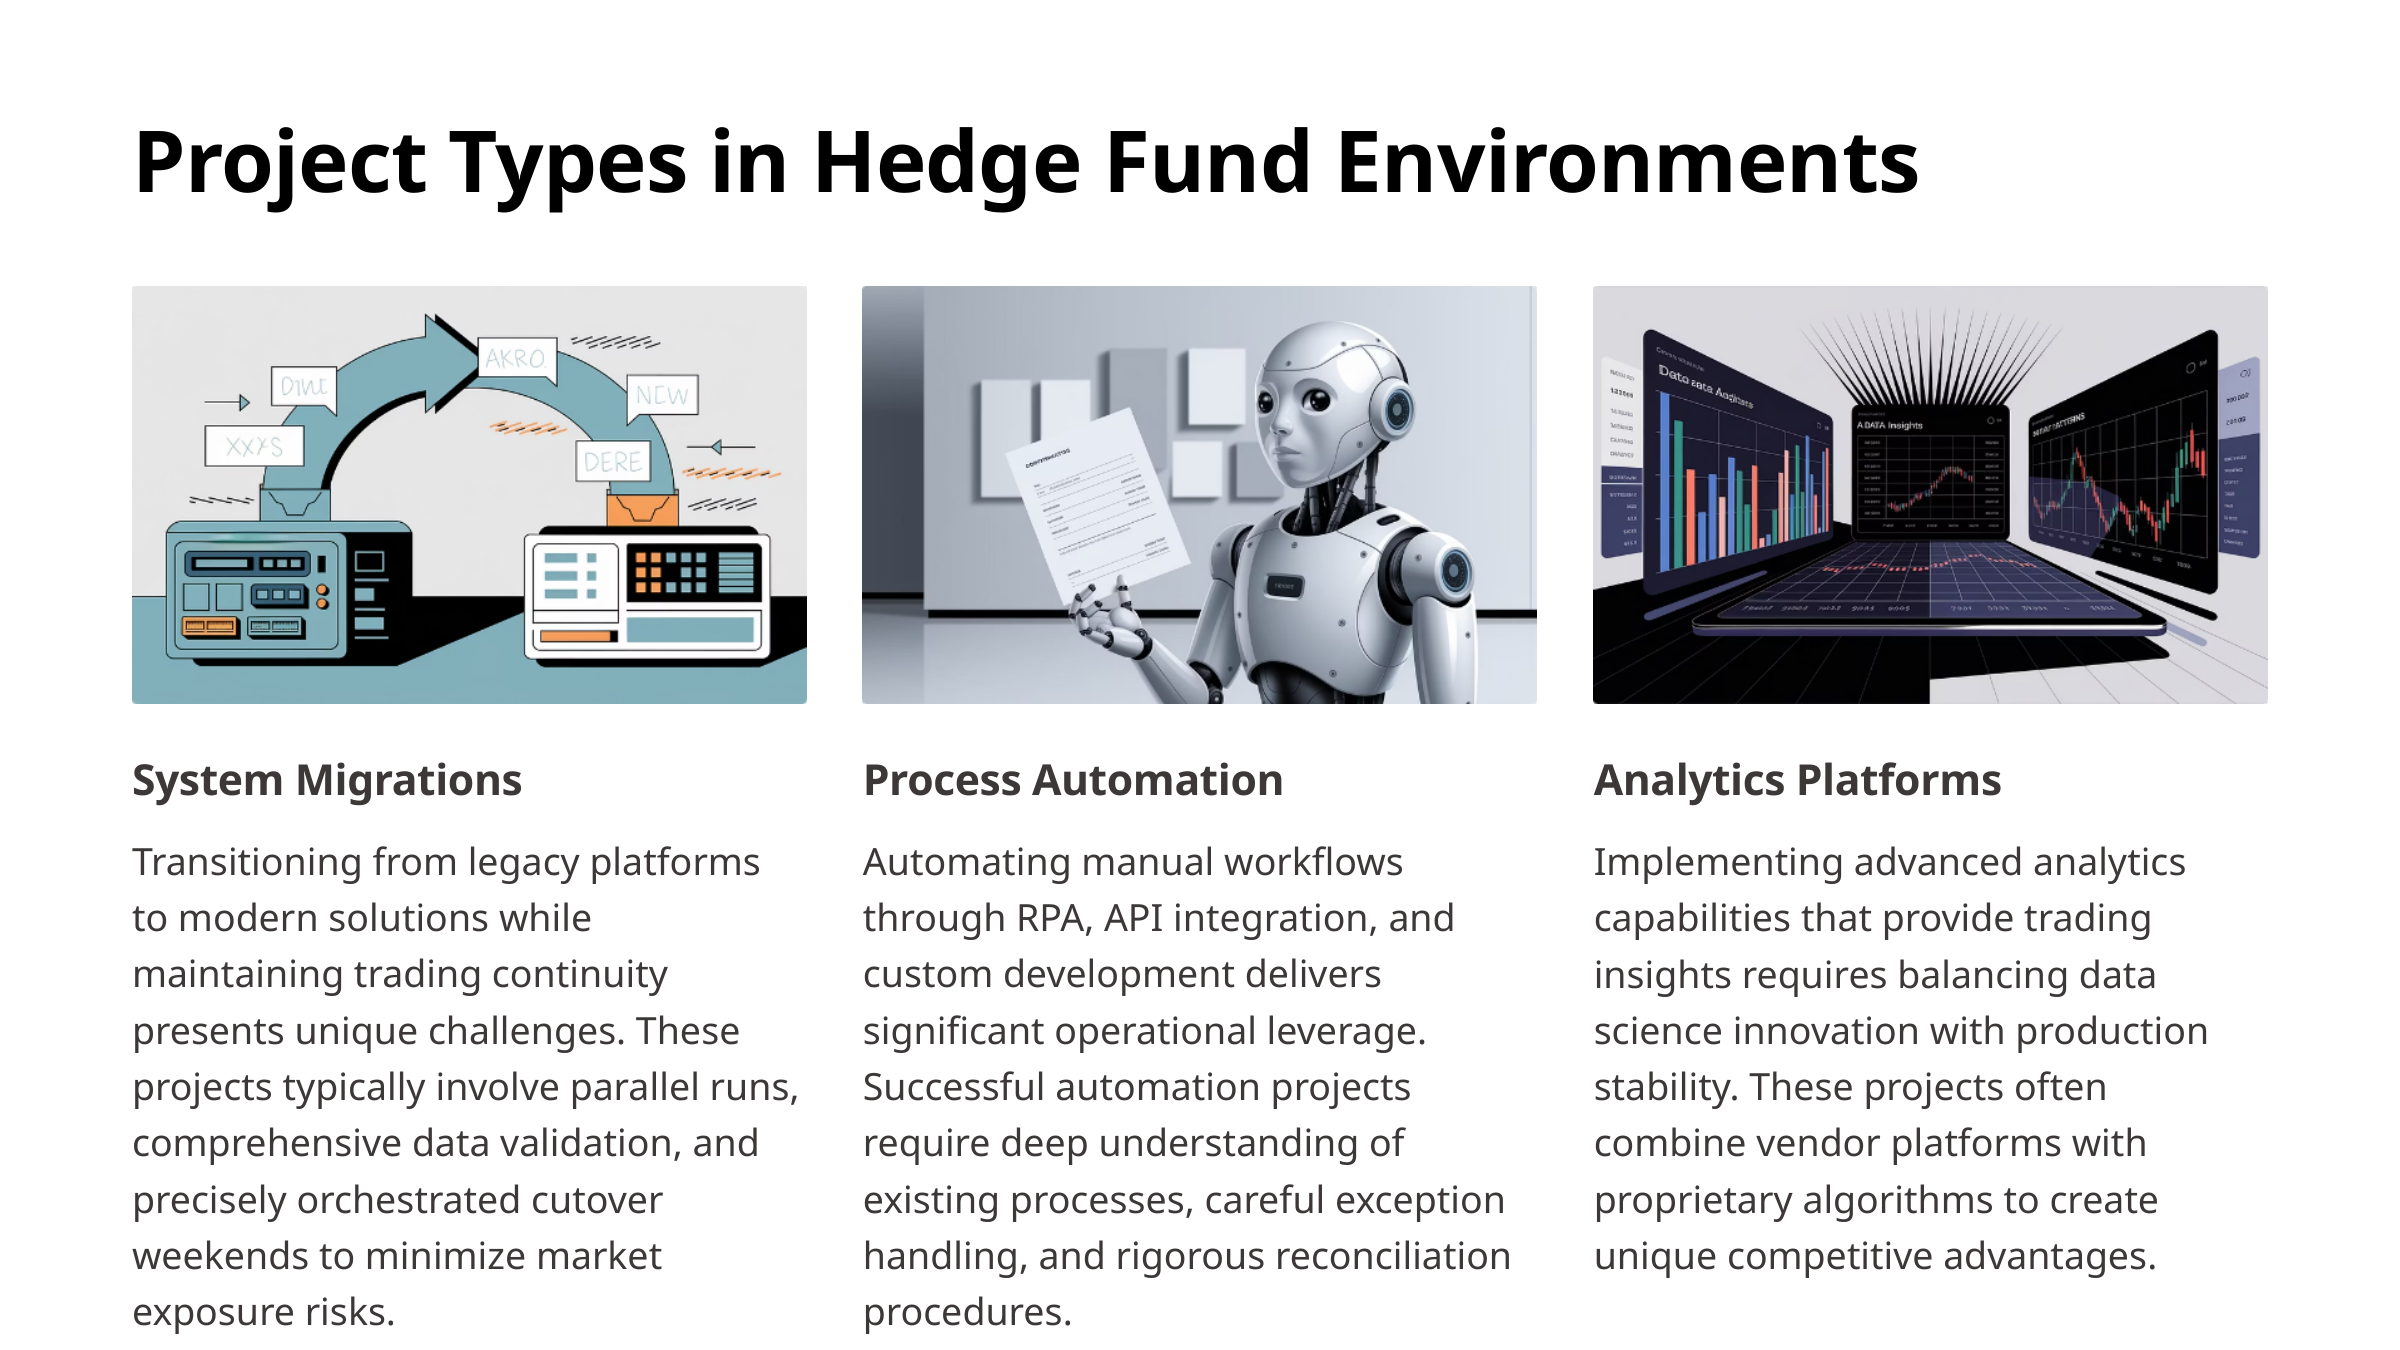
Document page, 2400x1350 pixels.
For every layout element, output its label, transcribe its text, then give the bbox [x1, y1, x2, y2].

picture [132, 286, 807, 704]
text_box Implementing advanced analytics capabilities that provide trading insights requires balancing data science innovation with production stability. These projects often combine vendor platforms with proprietary algorithms to create unique competitive advantages. [1593, 826, 2268, 1223]
text_box Process Automation [862, 750, 1311, 804]
picture [1593, 286, 2268, 704]
text_box Automating manual workflows through RPA, API integration, and custom development delivers significant operational leverage. Successful automation projects require deep understanding of existing processes, careful exception handling, and rigorous reconciliation procedures. [862, 826, 1537, 1280]
picture [862, 286, 1538, 704]
text_box Analytics Platforms [1593, 750, 2026, 804]
text_box System Migrations [132, 750, 562, 804]
text_box Project Types in Hedge Fund Environments [132, 103, 2051, 211]
text_box Transitioning from legacy platforms to modern solutions while maintaining trading continuity presents unique challenges. These projects typically involve parallel runs, comprehensive data validation, and precisely orchestrated cutover weekends to minimize market exposure risks. [132, 826, 807, 1280]
